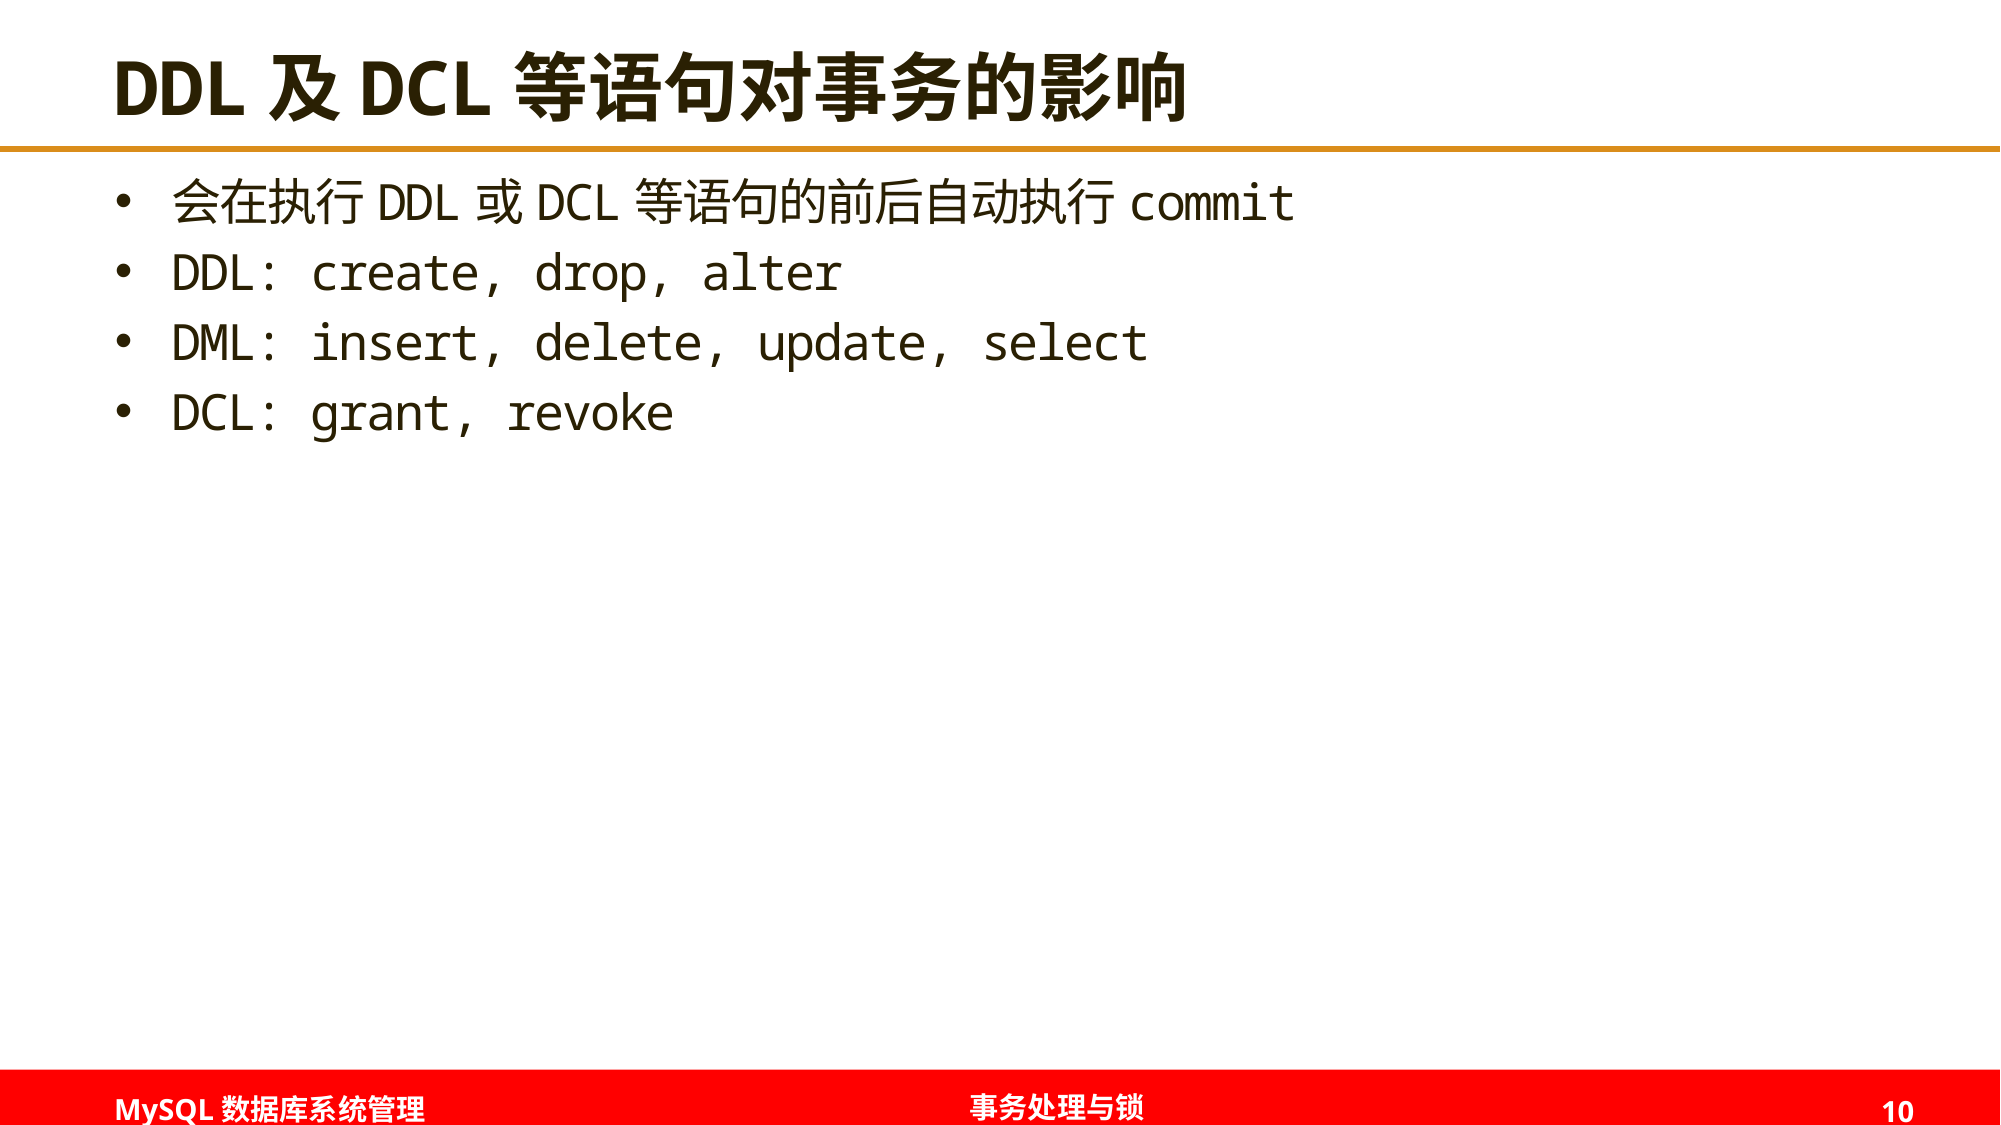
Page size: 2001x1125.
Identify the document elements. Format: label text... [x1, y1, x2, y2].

list 会在执行DDL或DCL等语句的前后自动执行commit DDL: create, drop, alter DML: insert, delete, update, select DCL: grant, revoke [99, 163, 1900, 1056]
title DDL及DCL等语句对事务的影响 [99, 21, 1900, 149]
